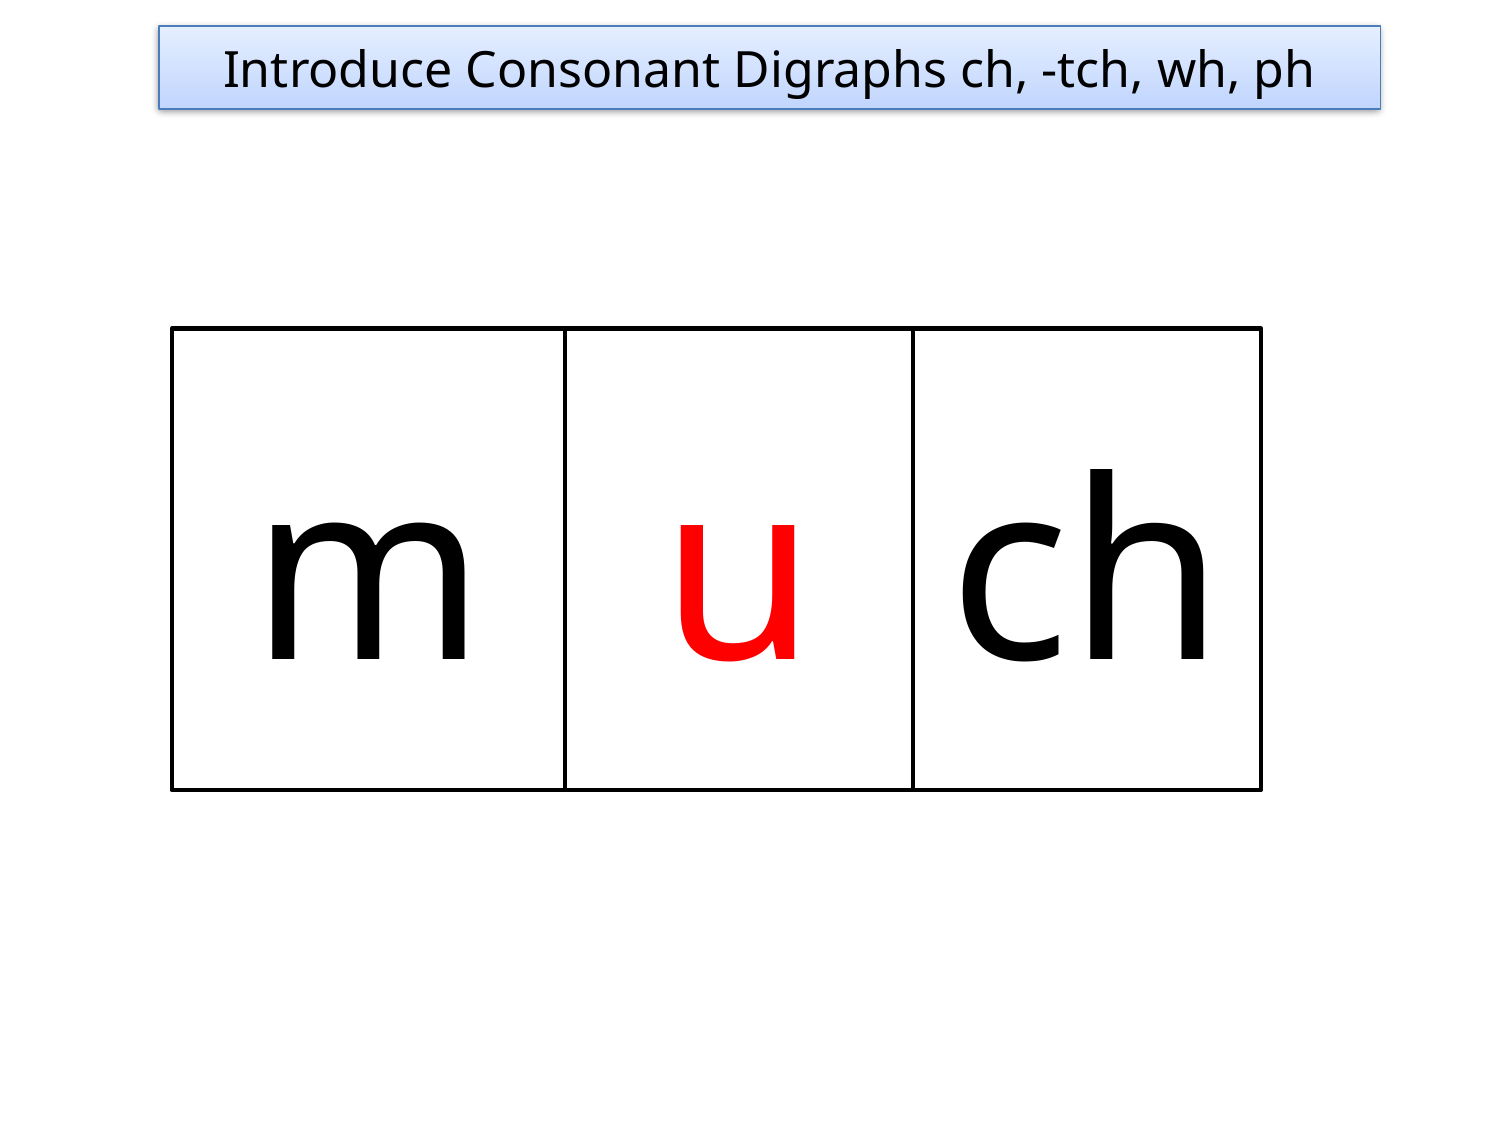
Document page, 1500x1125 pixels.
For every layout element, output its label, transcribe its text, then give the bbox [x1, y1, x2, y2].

text_box m [170, 326, 563, 792]
text_box u [563, 326, 911, 792]
text_box Introduce Consonant Digraphs ch, -tch, wh, ph [158, 25, 1381, 110]
text_box ch [911, 326, 1263, 792]
